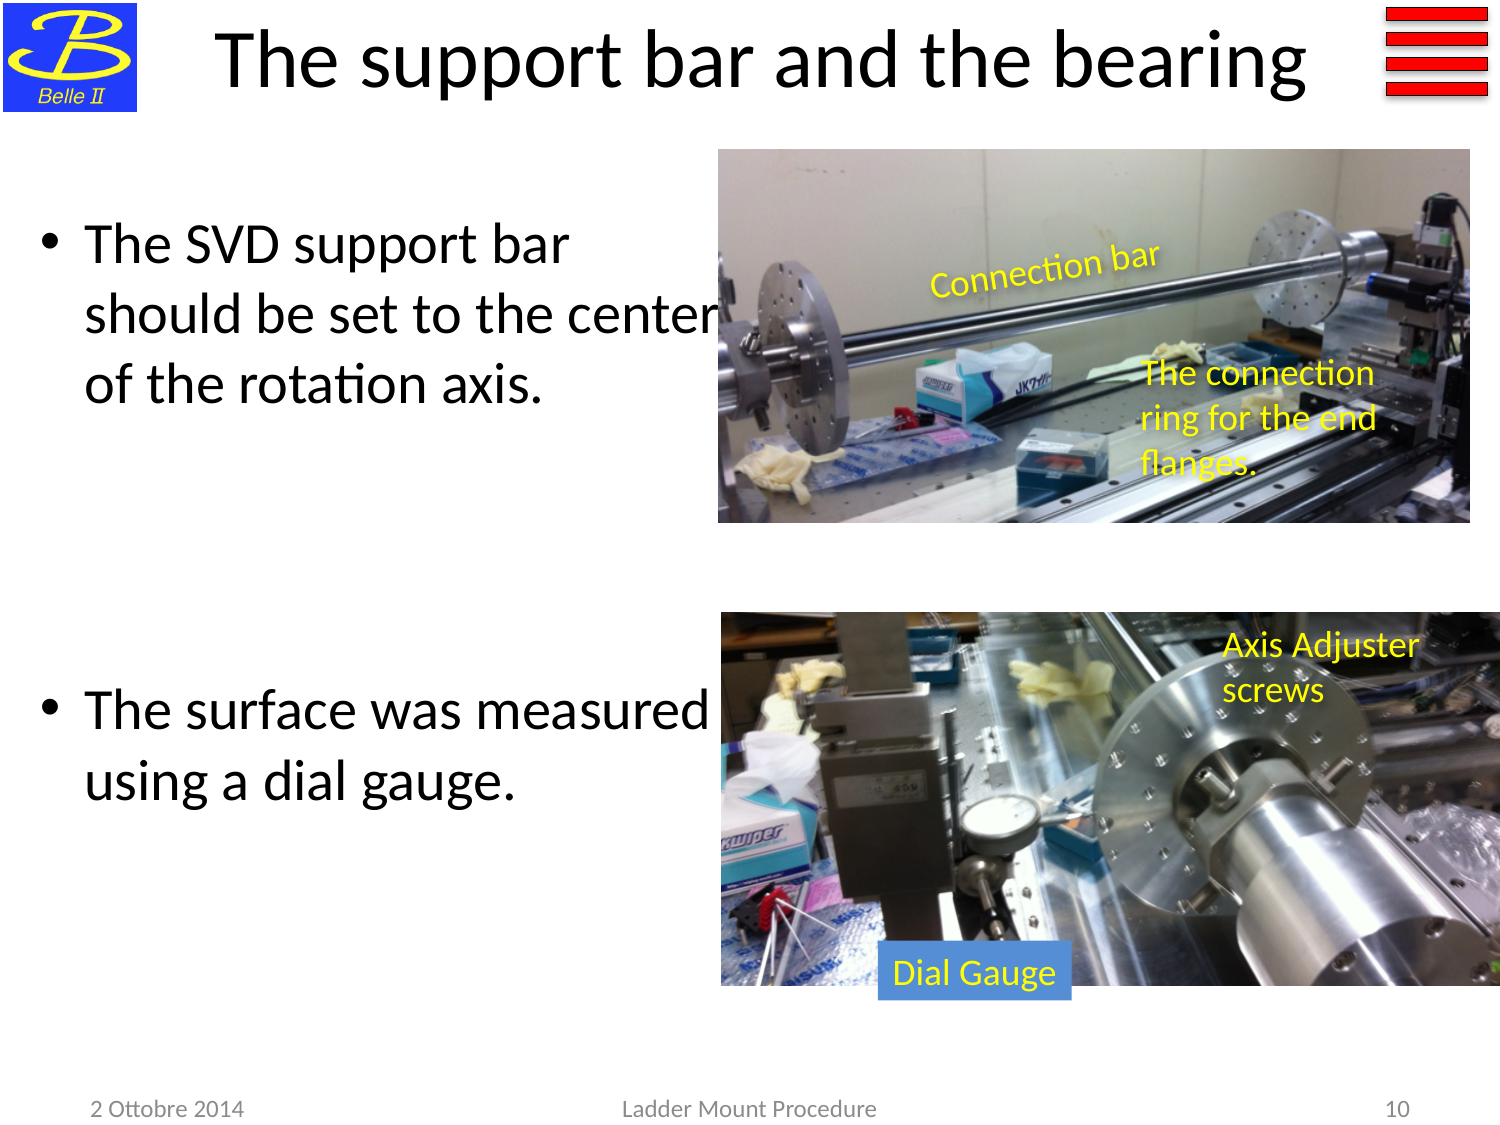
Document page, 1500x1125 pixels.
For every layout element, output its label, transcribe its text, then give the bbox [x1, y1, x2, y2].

text_box Dial Gauge [877, 994, 1072, 1001]
slide_number 2 Ottobre 2014 [75, 1096, 425, 1119]
title The support bar and the bearing [136, 0, 1387, 110]
footer Ladder Mount Procedure [512, 1096, 988, 1119]
picture [720, 612, 1500, 986]
picture [718, 149, 1470, 524]
picture [3, 3, 137, 112]
slide_number 10 [1074, 1096, 1425, 1119]
list The SVD support bar should be set to the center of the rotation axis. The surface was measured using a dial gauge. [24, 197, 749, 1106]
